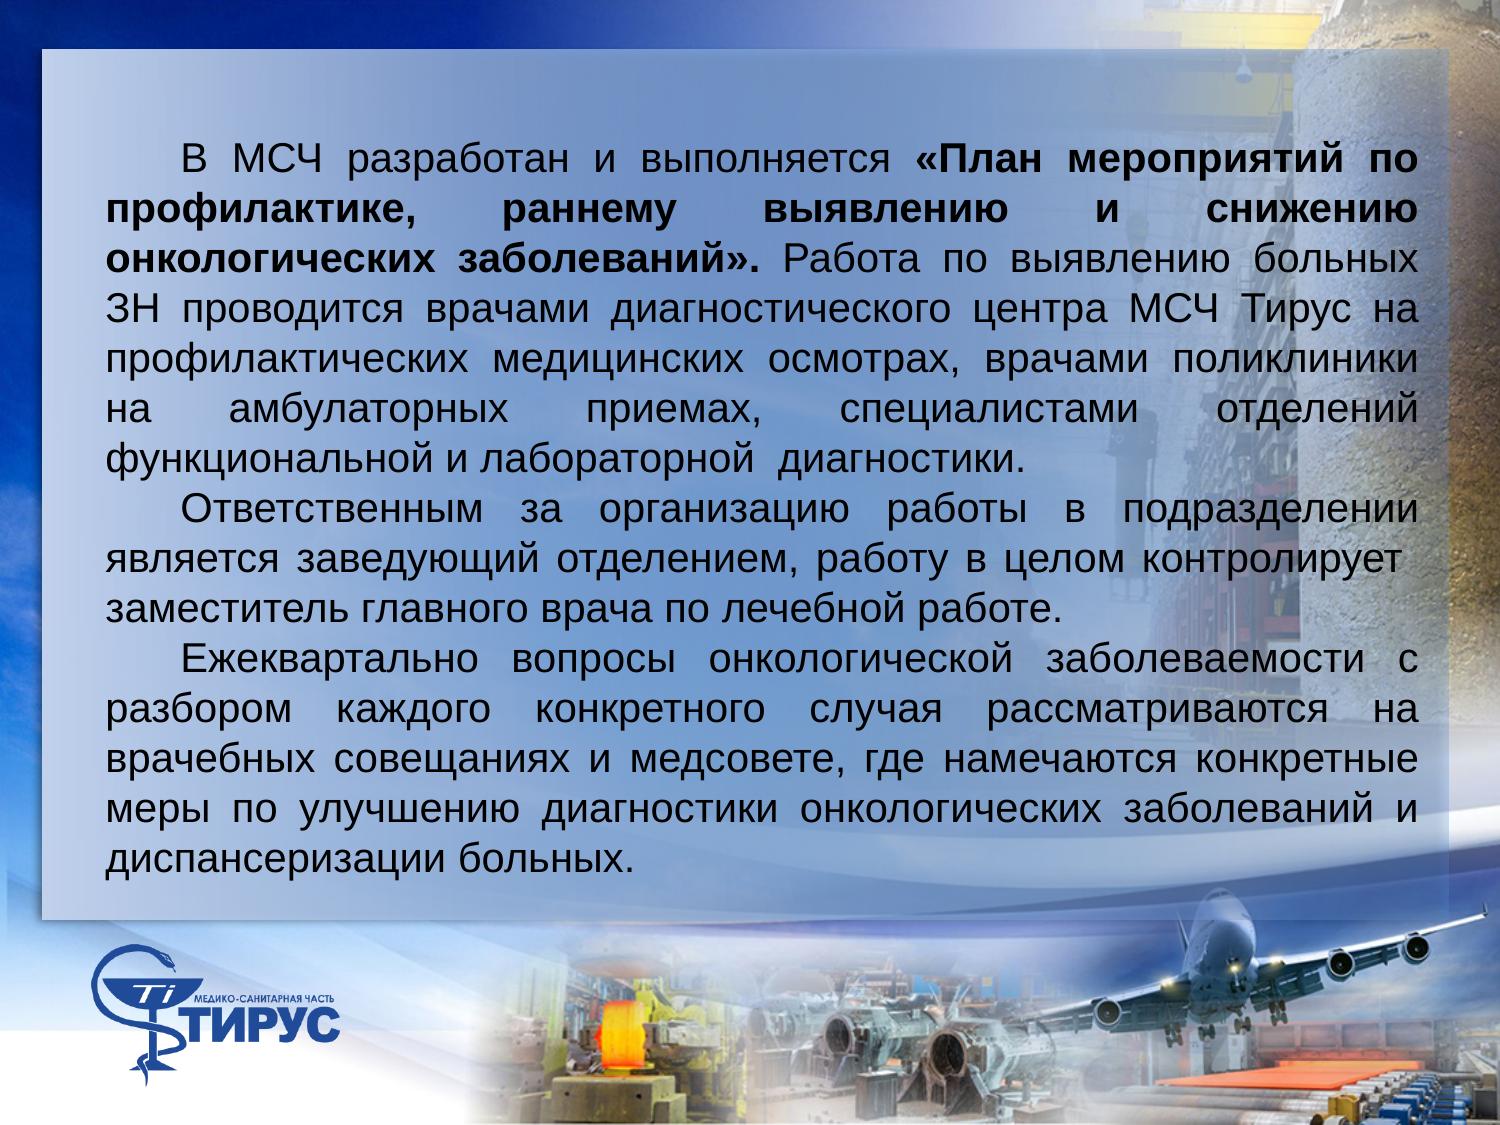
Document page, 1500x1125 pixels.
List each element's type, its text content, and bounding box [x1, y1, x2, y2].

picture [0, 0, 1500, 1125]
text_box [41, 48, 1450, 922]
text_box В МСЧ разработан и выполняется «План мероприятий по профилактике, раннему выявлению и снижению онкологических заболеваний». Работа по выявлению больных ЗН проводится врачами диагностического центра МСЧ Тирус на профилактических медицинских осмотрах, врачами поликлиники на амбулаторных приемах, специалистами отделений функциональной и лабораторной диагностики. Ответственным за организацию работы в подразделении является заведующий отделением, работу в целом контролирует заместитель главного врача по лечебной работе. Ежеквартально вопросы онкологической заболеваемости с разбором каждого конкретного случая рассматриваются на врачебных совещаниях и медсовете, где намечаются конкретные меры по улучшению диагностики онкологических заболеваний и диспансеризации больных. [90, 123, 1434, 889]
